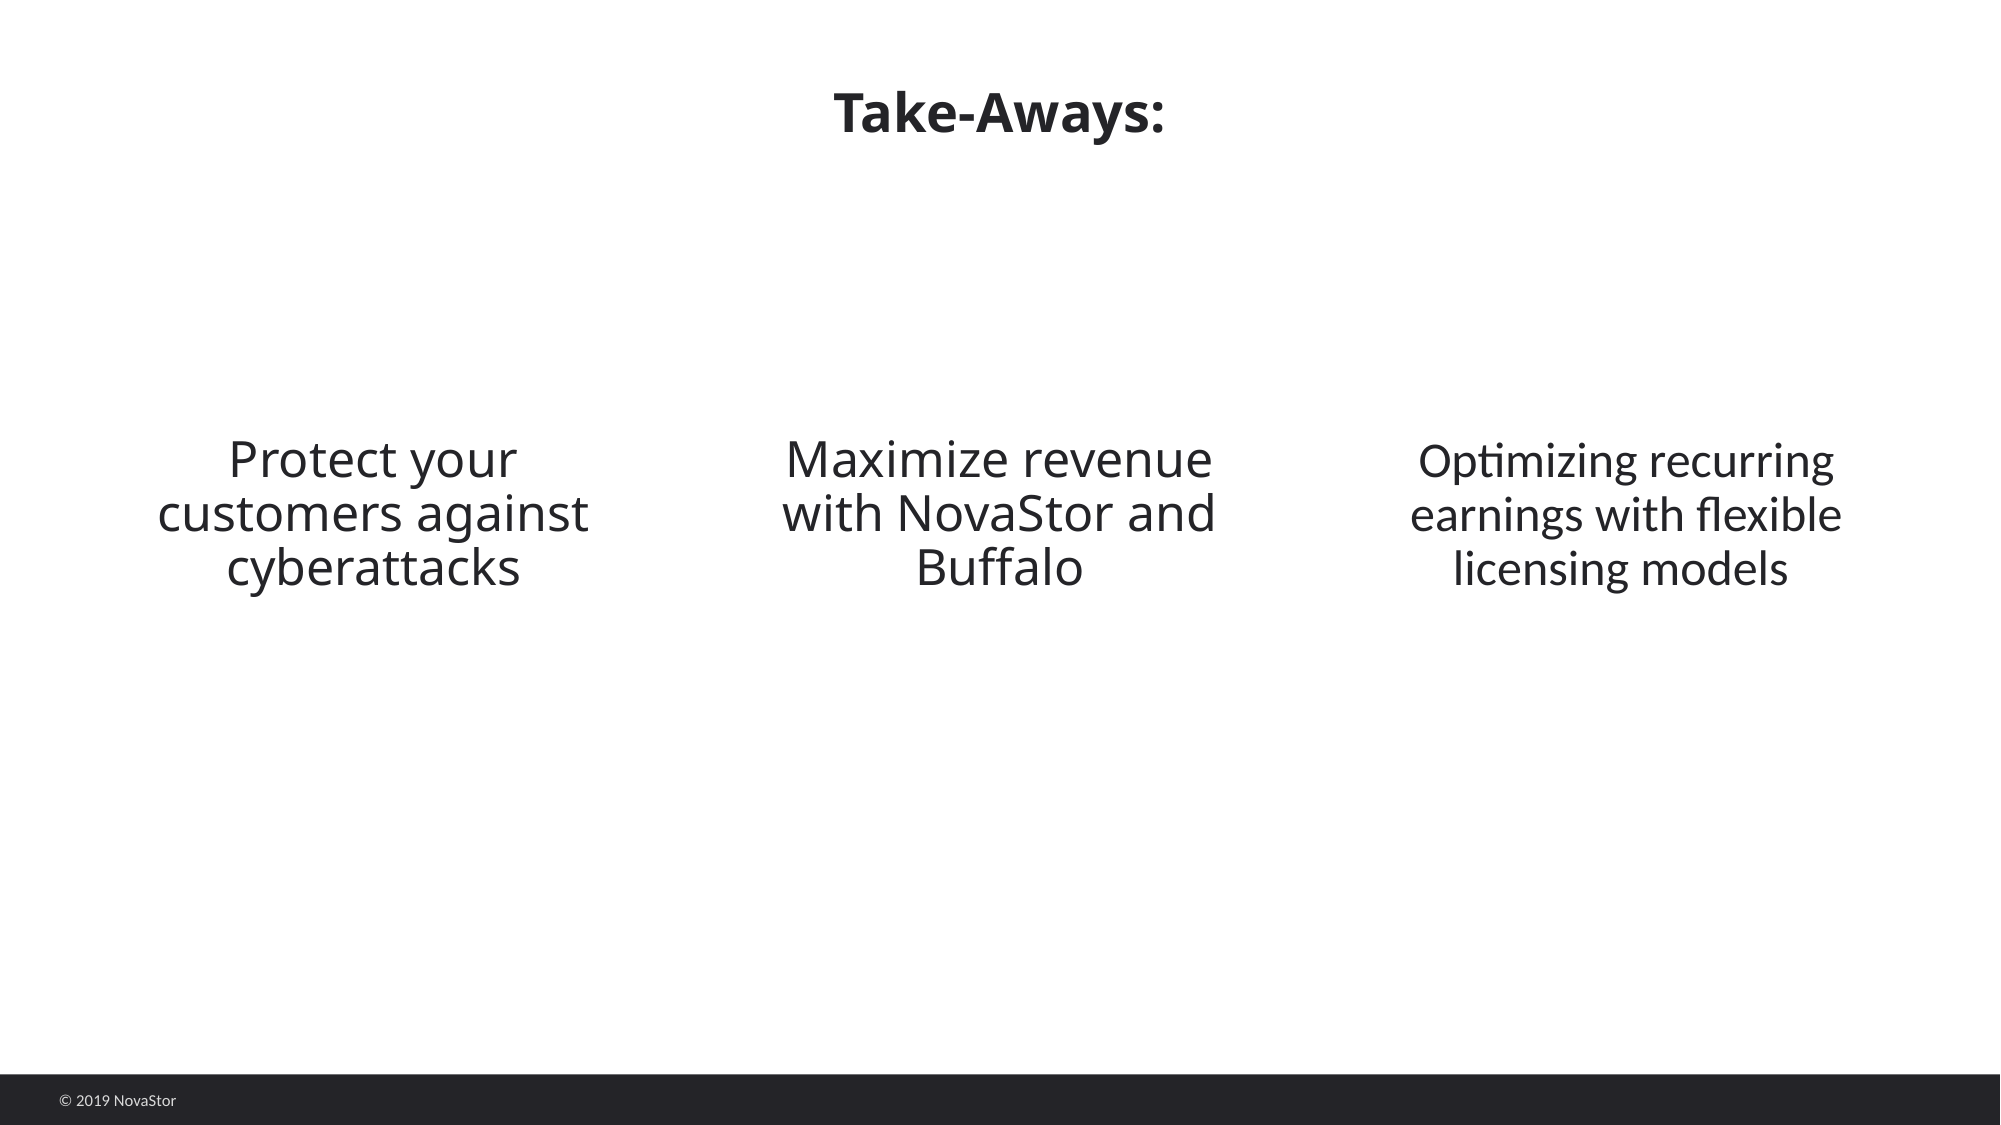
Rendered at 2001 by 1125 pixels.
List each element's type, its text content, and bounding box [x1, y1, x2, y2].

text_box Maximize revenue with NovaStor and Buffalo [718, 426, 1282, 988]
text_box Optimizing recurring earnings with flexible licensing models [1345, 426, 1908, 988]
text_box Protect your customers against cyberattacks [92, 426, 655, 988]
title Take-Aways: [92, 85, 1908, 145]
